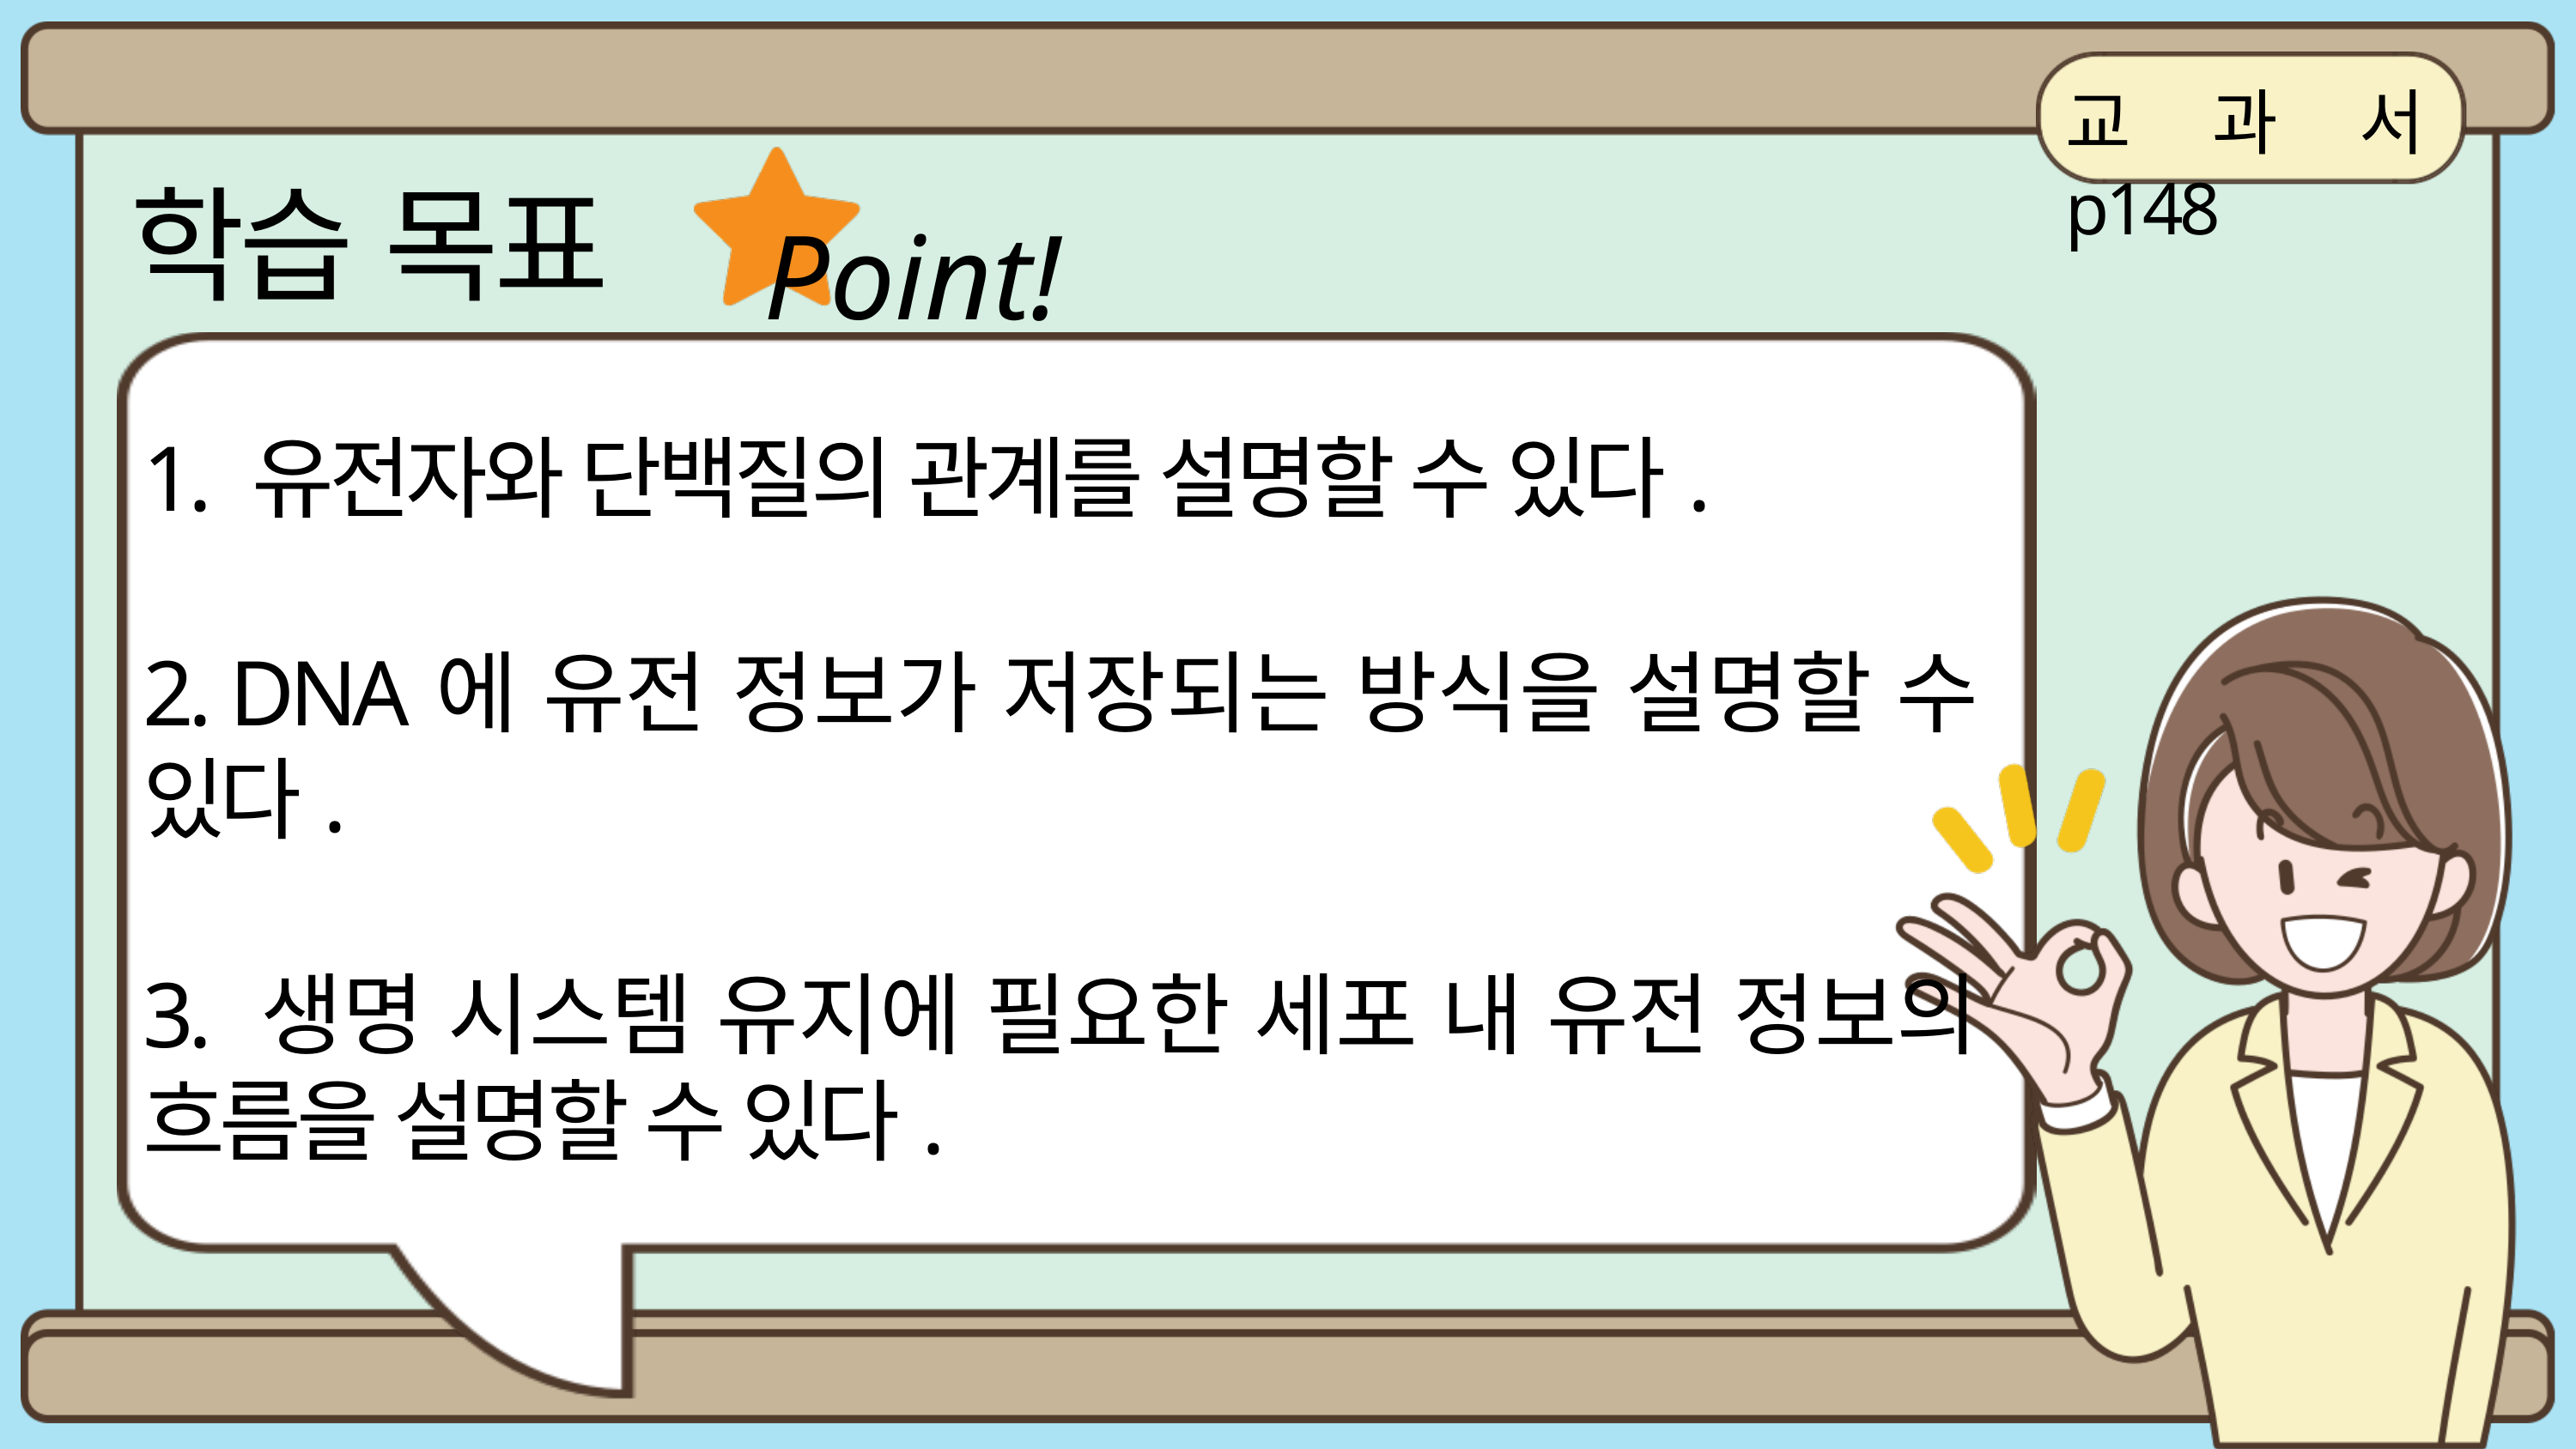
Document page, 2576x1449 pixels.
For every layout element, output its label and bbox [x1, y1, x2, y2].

text_box [2036, 52, 2468, 185]
text_box [21, 21, 2556, 1424]
text_box [692, 146, 862, 308]
text_box [1888, 564, 2531, 1449]
text_box [117, 332, 2037, 1401]
